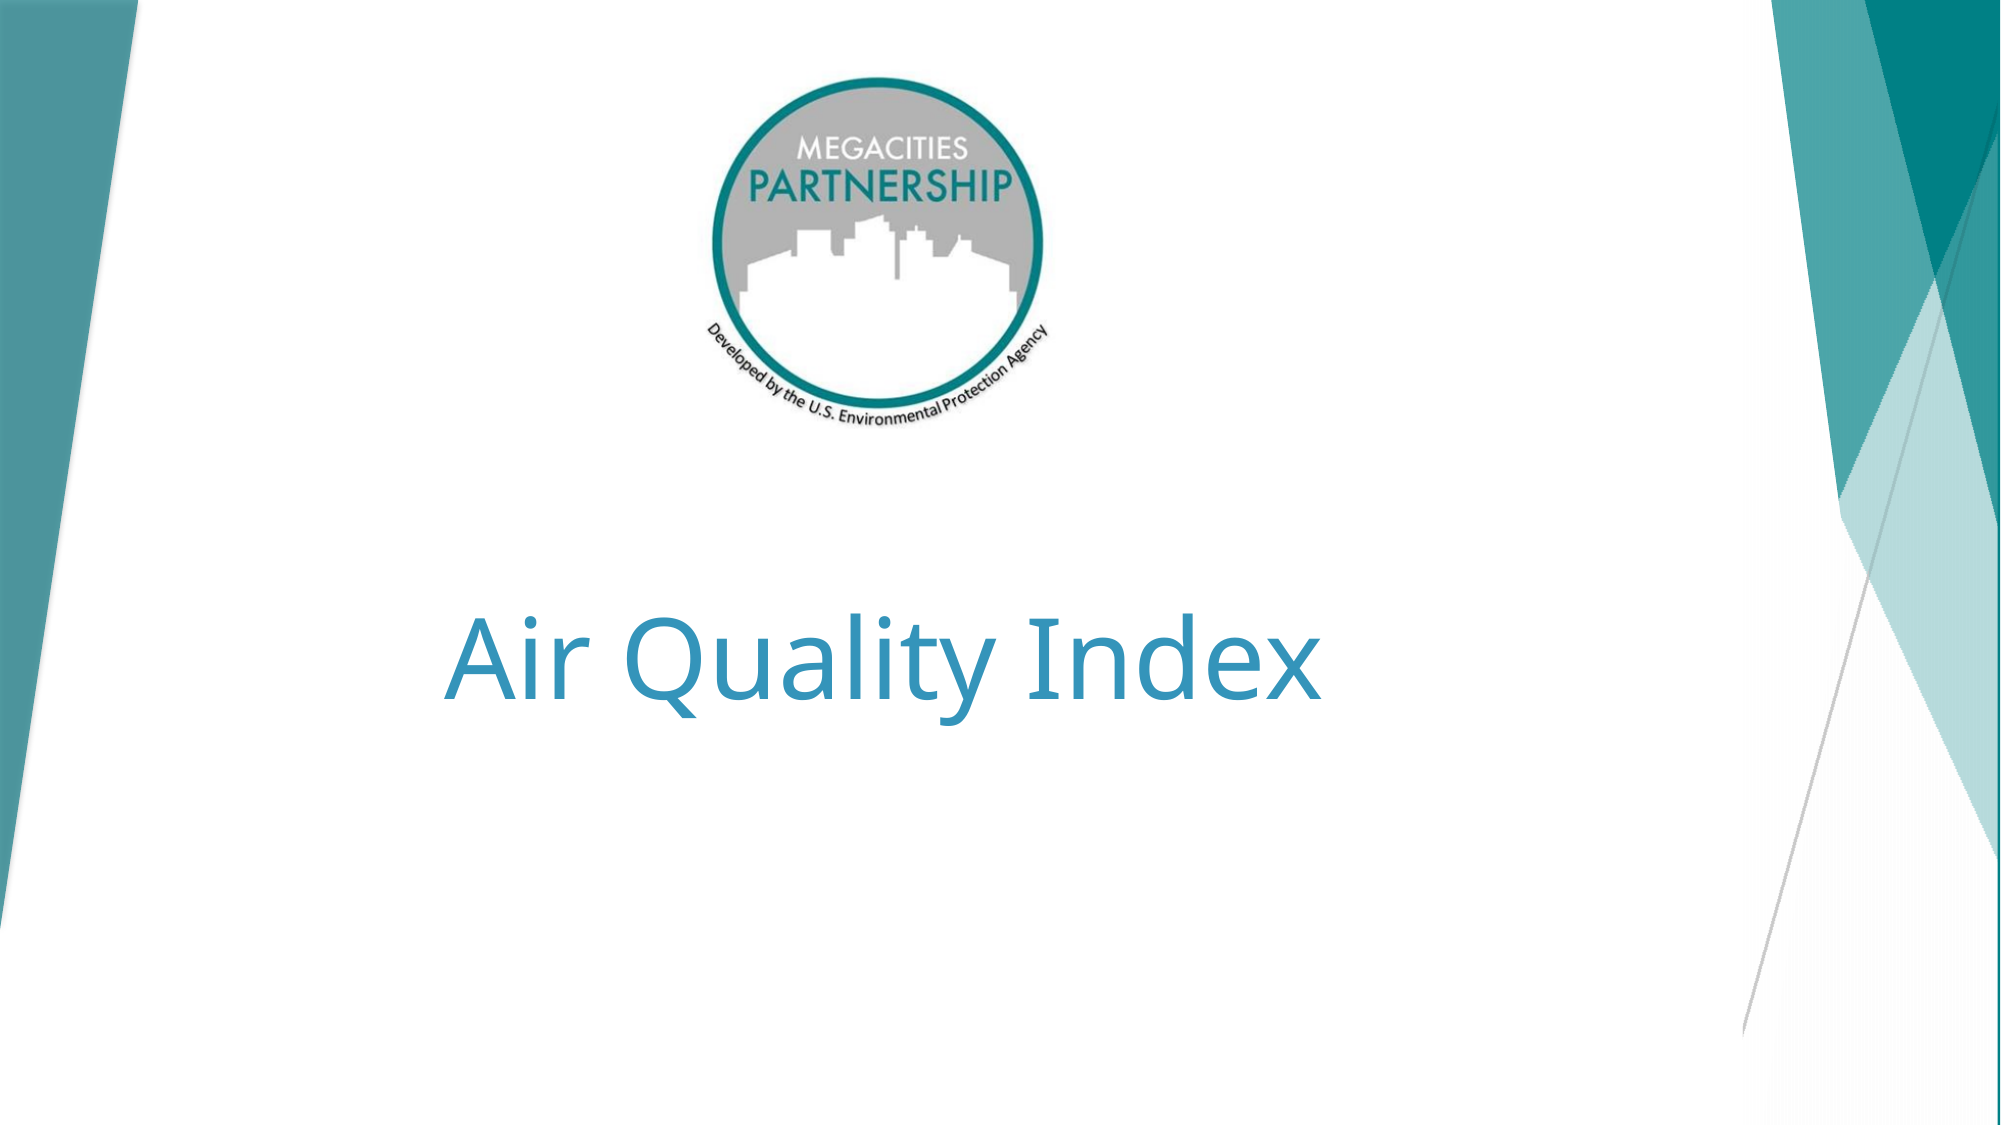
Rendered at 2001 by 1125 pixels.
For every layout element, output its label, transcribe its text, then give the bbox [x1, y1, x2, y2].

picture [1742, 0, 1998, 1125]
title Air Quality Index [247, 460, 1522, 731]
picture [667, 56, 1102, 444]
